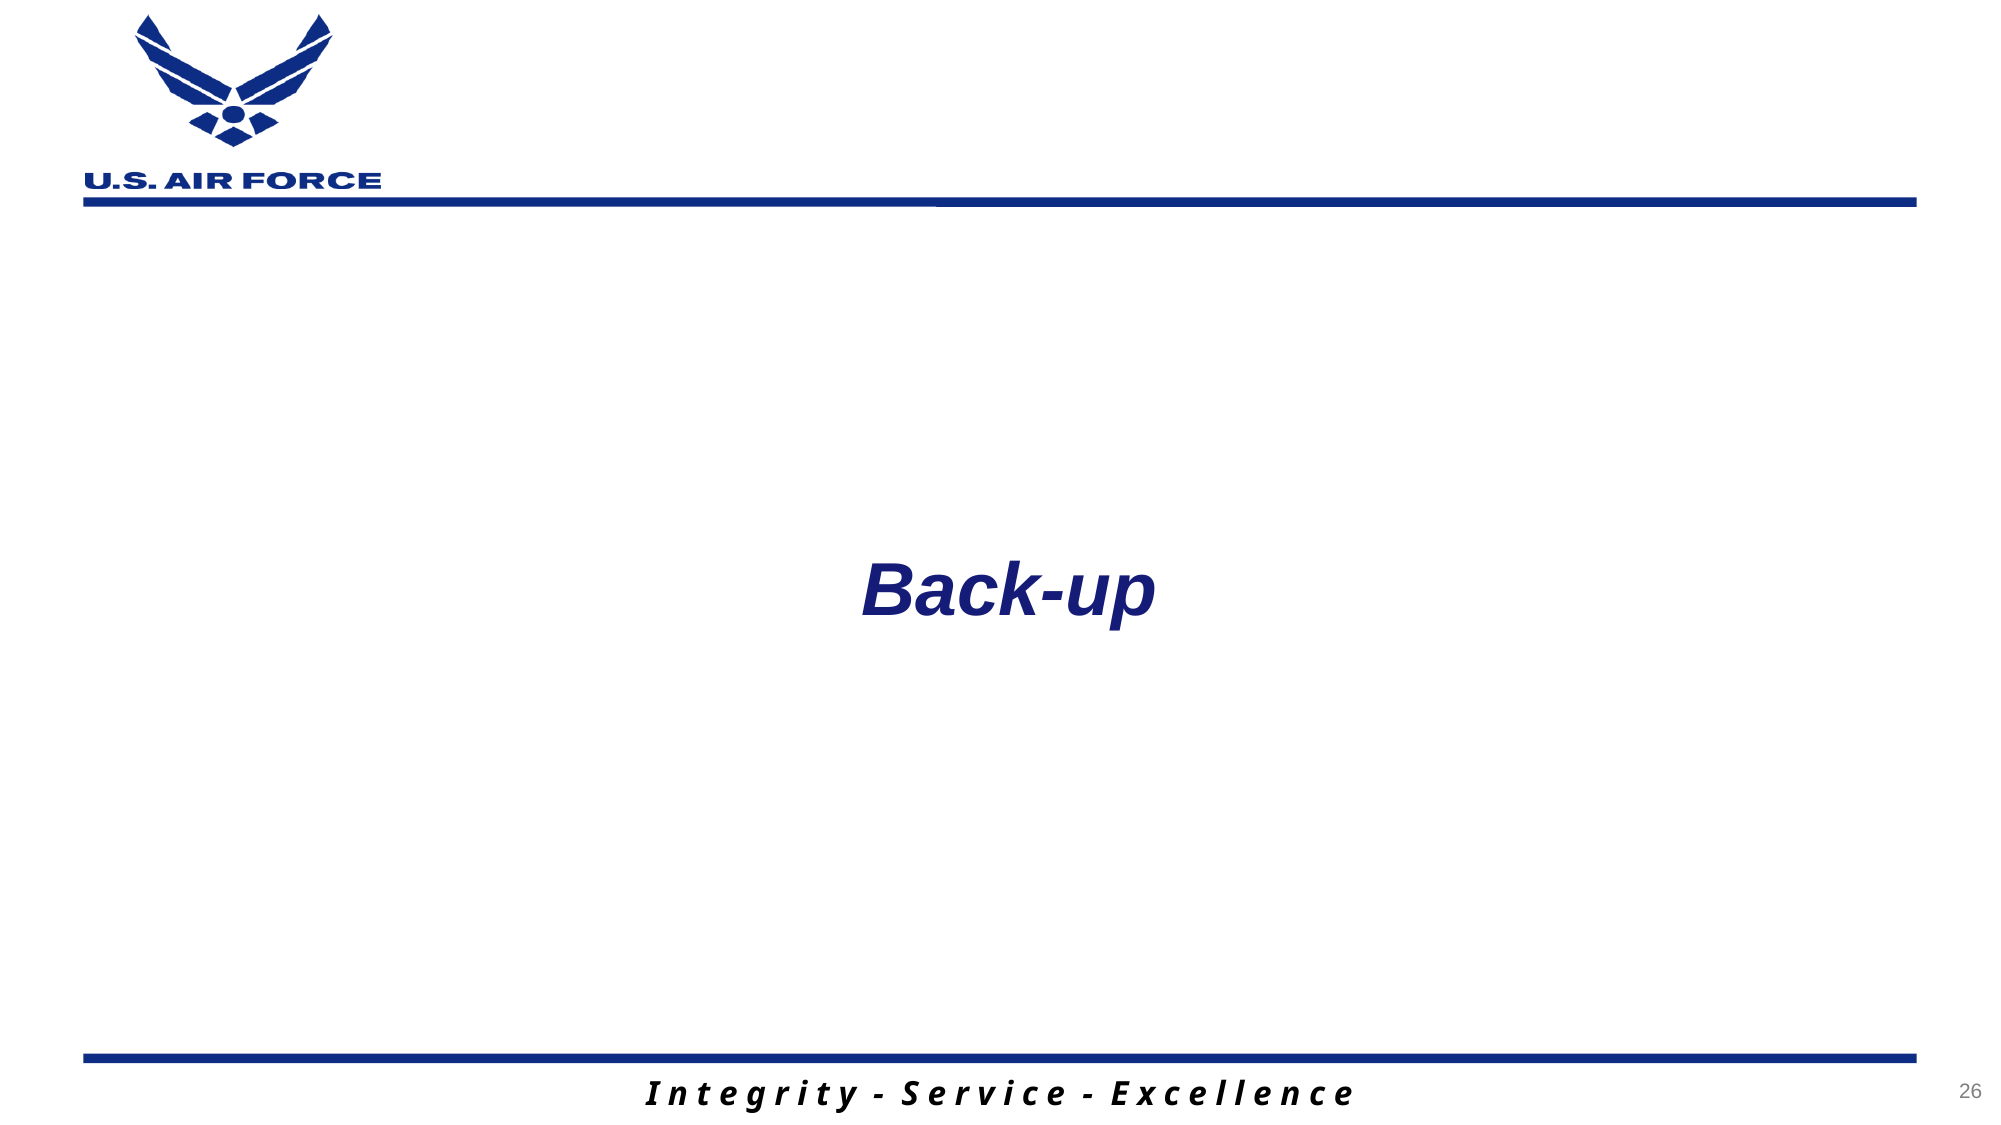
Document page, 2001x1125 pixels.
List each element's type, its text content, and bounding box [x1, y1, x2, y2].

picture [85, 14, 381, 189]
title Back-up [402, 511, 1616, 659]
slide_number 26 [1746, 1070, 1998, 1121]
